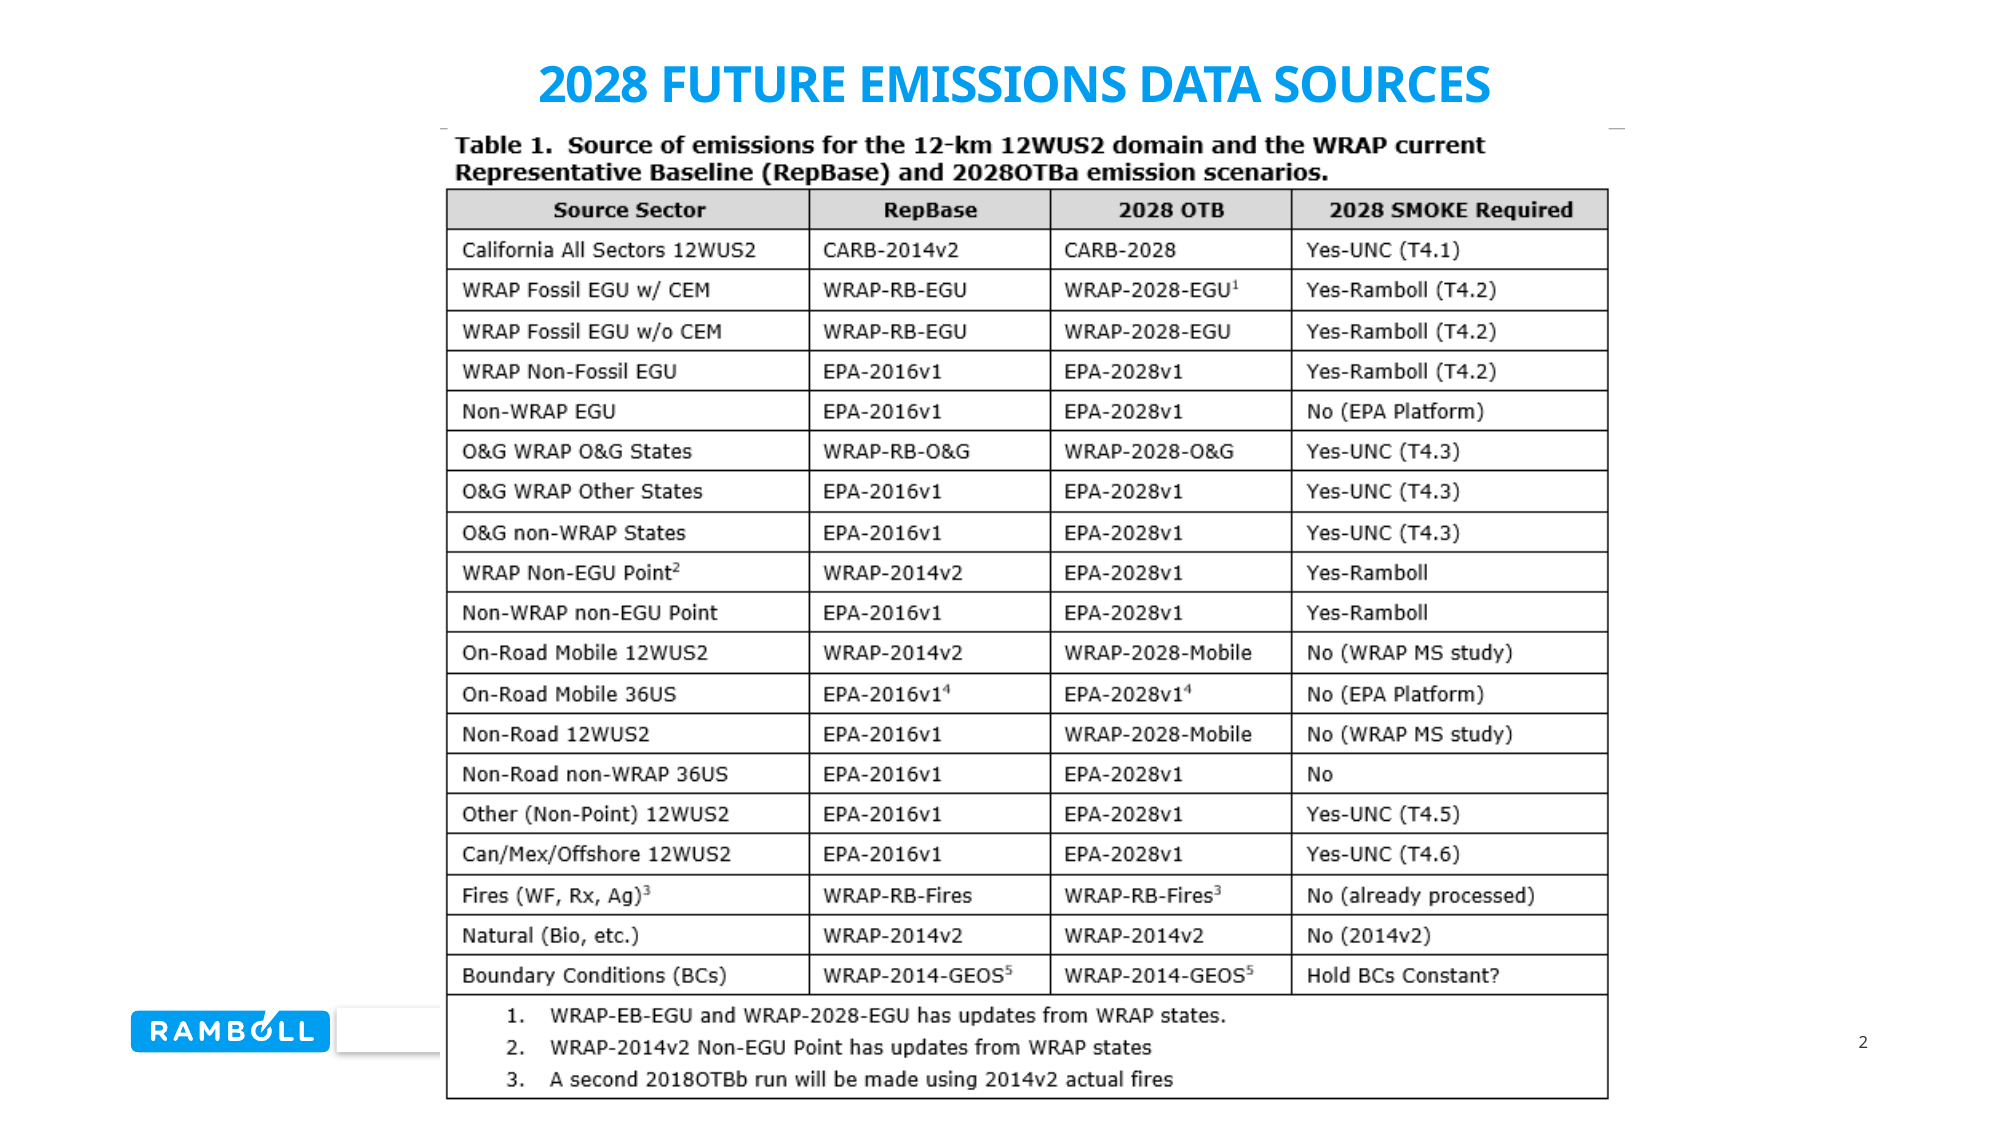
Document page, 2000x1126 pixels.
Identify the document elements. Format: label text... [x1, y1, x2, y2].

slide_number 2 [1789, 1030, 1868, 1056]
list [440, 128, 1625, 1114]
title 2028 Future Emissions Data Sources [146, 49, 1884, 116]
